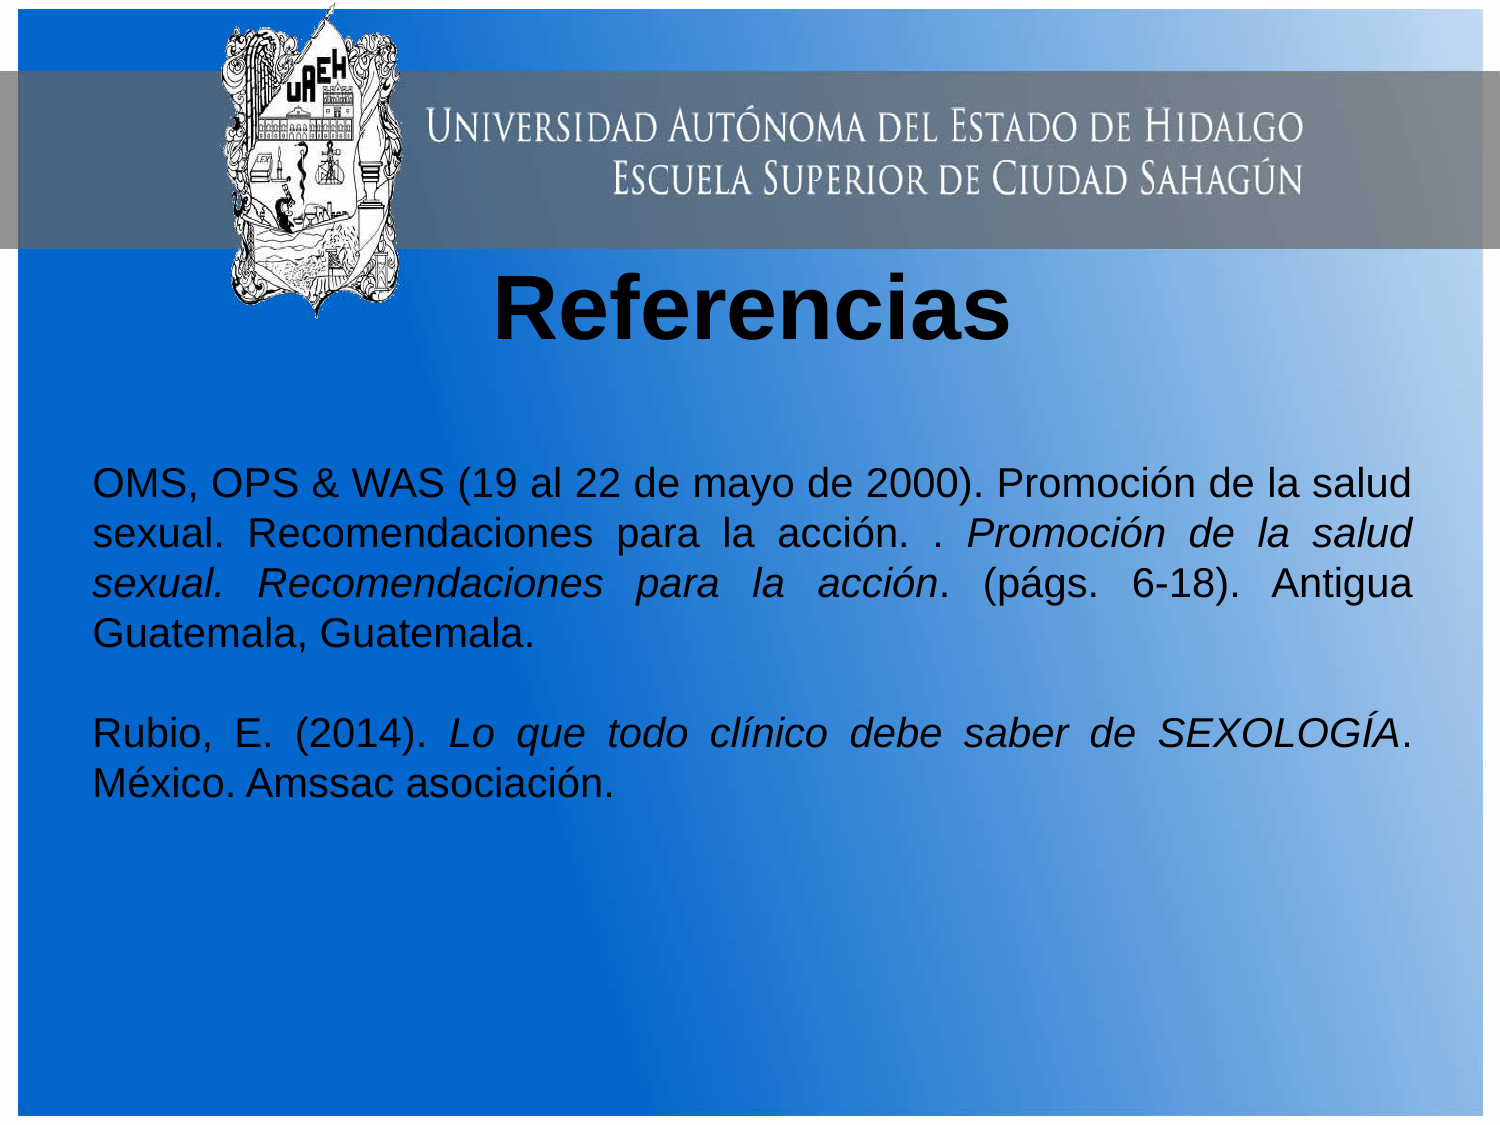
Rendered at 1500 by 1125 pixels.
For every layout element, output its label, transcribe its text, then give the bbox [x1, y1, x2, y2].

list [75, 262, 1425, 1005]
title Referencias [77, 209, 1428, 398]
picture [0, 0, 1500, 1125]
text_box OMS, OPS & WAS (19 al 22 de mayo de 2000). Promoción de la salud sexual. Recomendaciones para la acción. . Promoción de la salud sexual. Recomendaciones para la acción. (págs. 6-18). Antigua Guatemala, Guatemala. Rubio, E. (2014). Lo que todo clínico debe saber de SEXOLOGÍA. México. Amssac asociación. [77, 448, 1428, 864]
